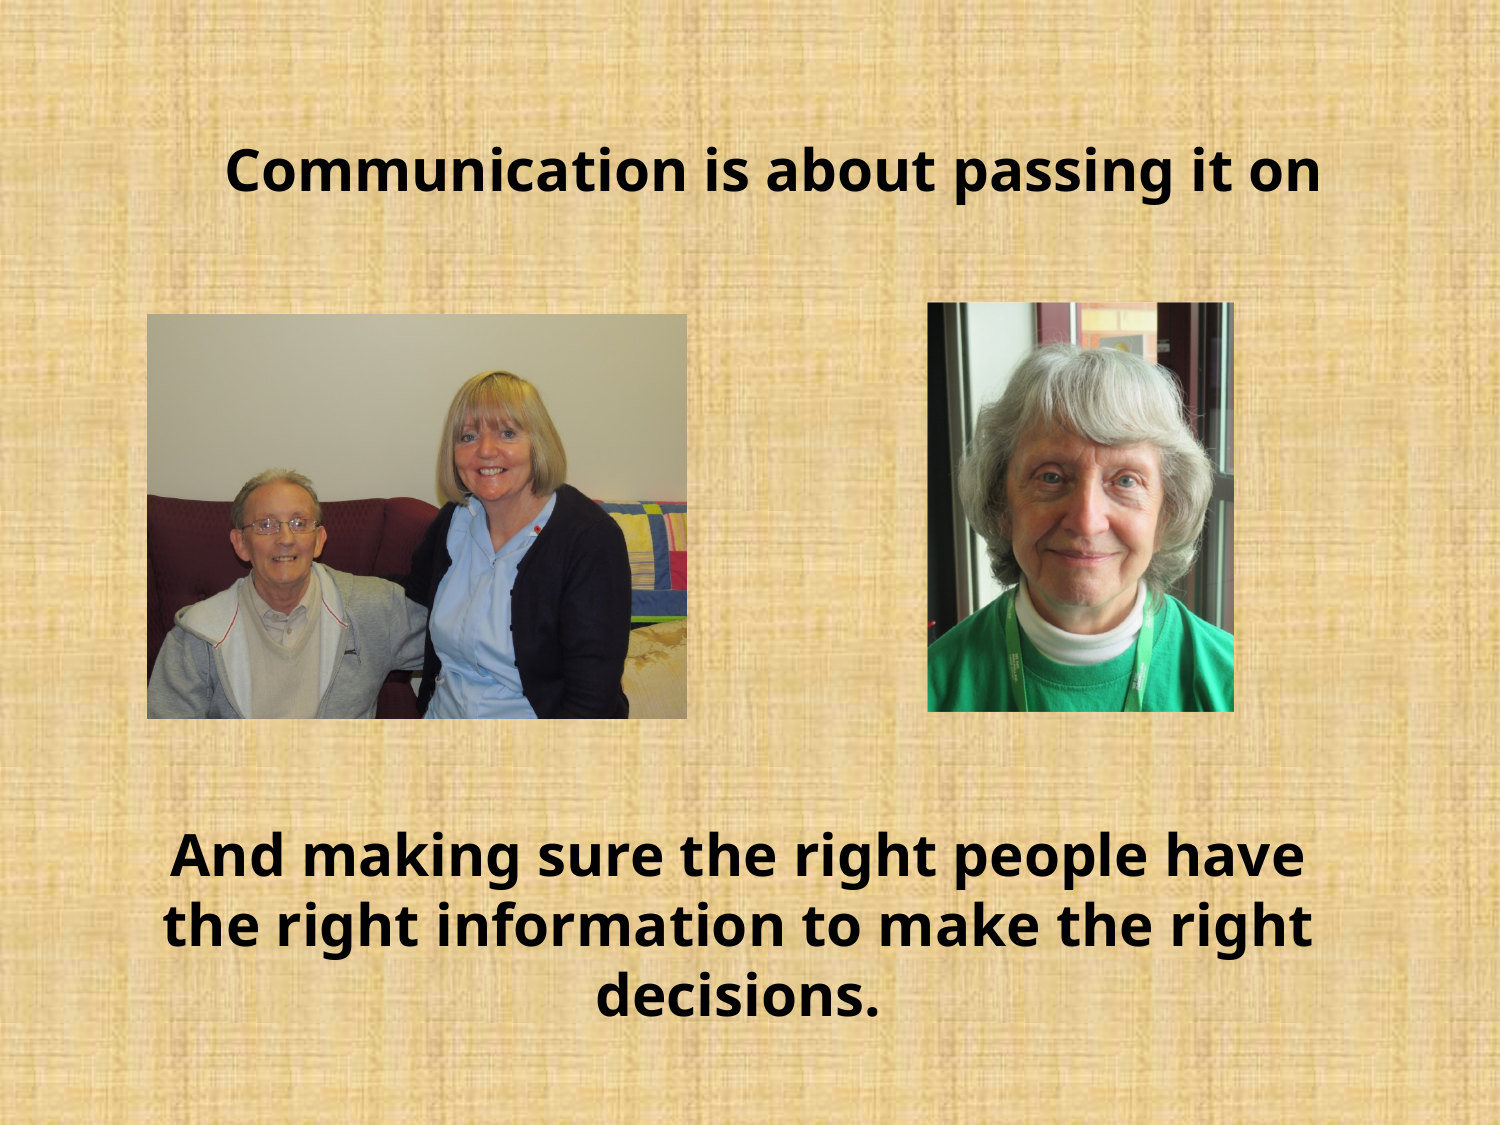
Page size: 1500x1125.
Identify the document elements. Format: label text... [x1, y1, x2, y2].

picture [0, 0, 1500, 1125]
text_box Communication is about passing it on [147, 125, 1400, 211]
text_box And making sure the right people have the right information to make the right decisions. [123, 810, 1353, 1036]
